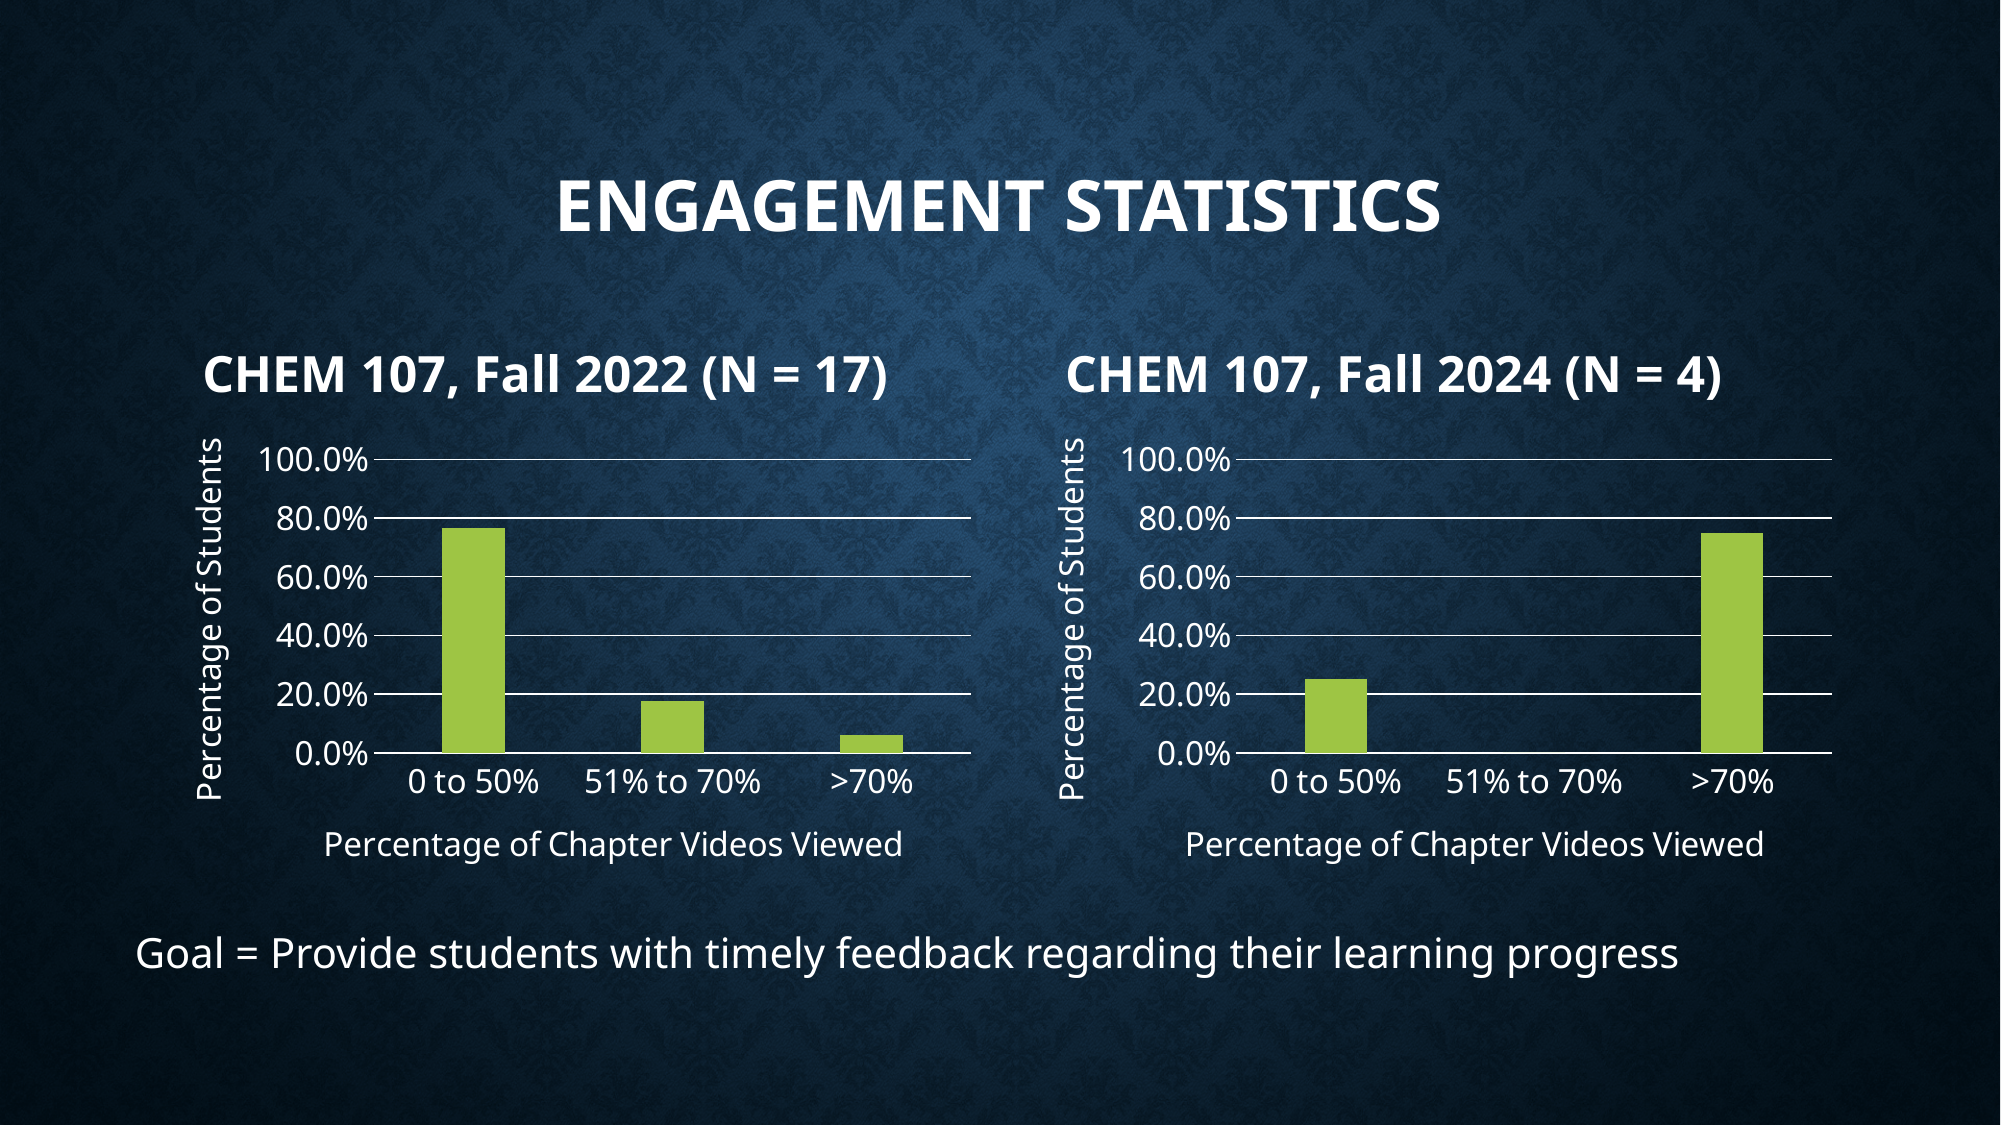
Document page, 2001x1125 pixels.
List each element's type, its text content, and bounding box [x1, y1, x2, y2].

text_box Goal = Provide students with timely feedback regarding their learning progress [120, 918, 1849, 984]
title Engagement Statistics [149, 99, 1849, 318]
list CHEM 107, Fall 2024 (N = 4) [1050, 274, 1849, 410]
chart [149, 427, 989, 902]
list CHEM 107, Fall 2022 (N = 17) [187, 274, 988, 410]
chart [1011, 427, 1849, 902]
